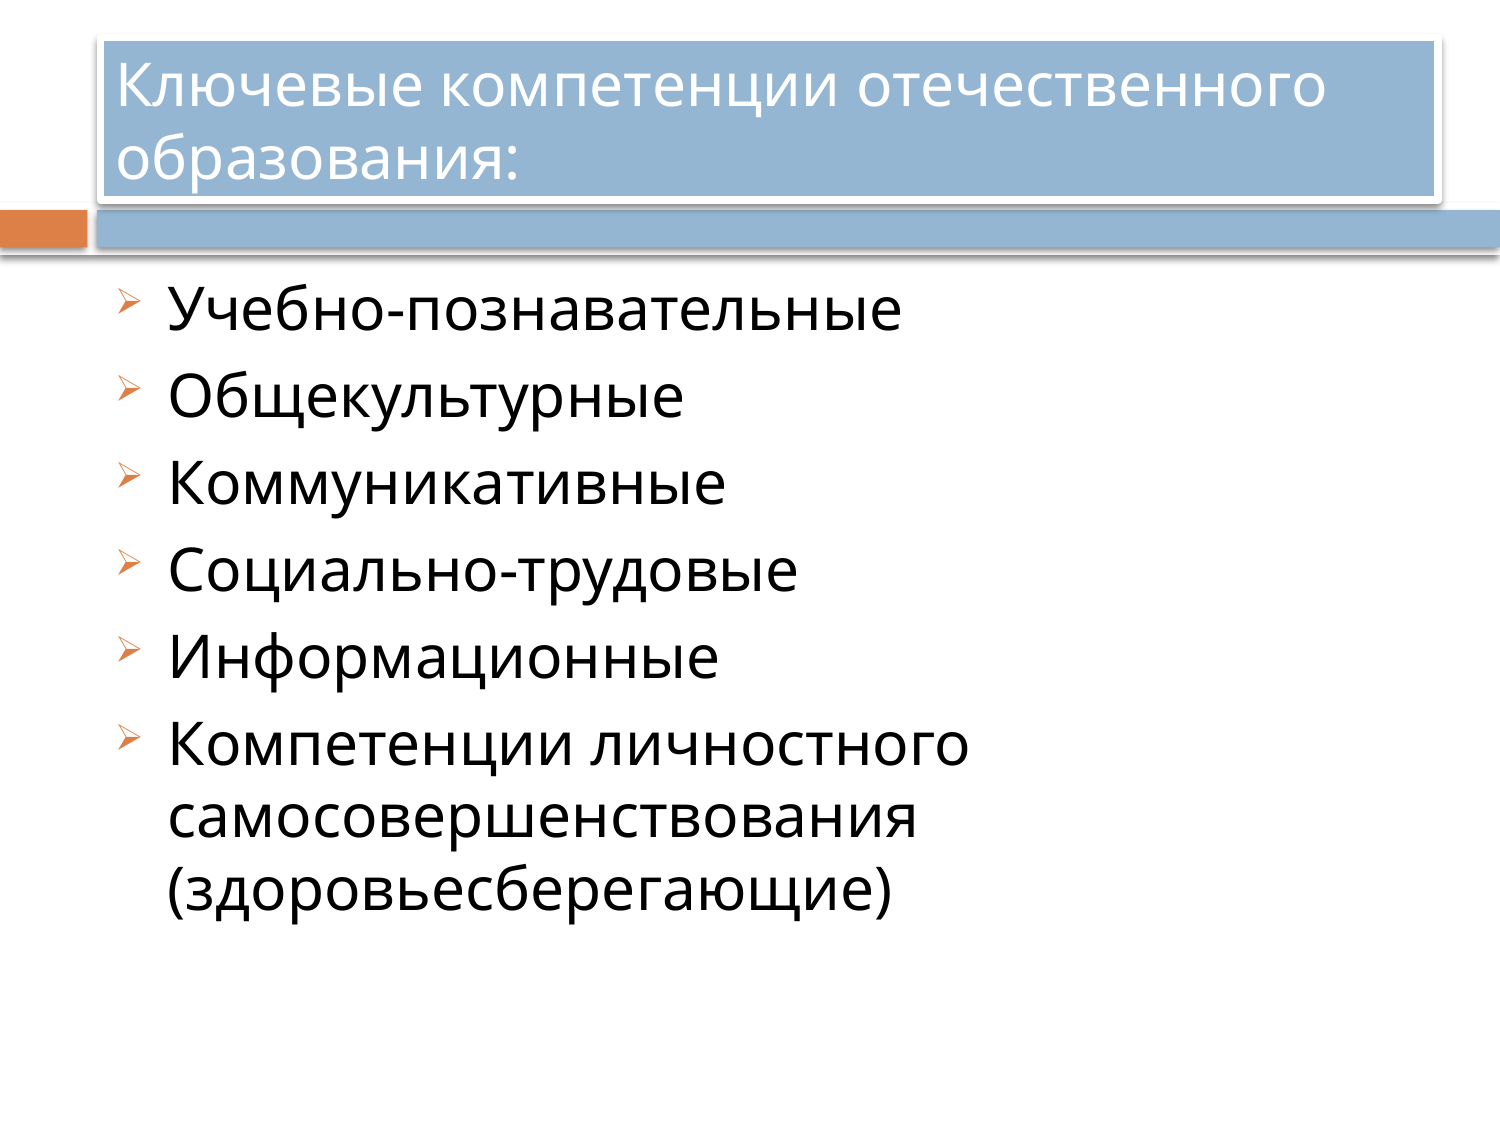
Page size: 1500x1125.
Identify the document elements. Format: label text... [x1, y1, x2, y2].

title Ключевые компетенции отечественного образования: [97, 34, 1442, 204]
list Учебно-познавательные Общекультурные Коммуникативные Социально-трудовые Информационные Компетенции личностного самосовершенствования (здоровьесберегающие) [100, 262, 1438, 1000]
